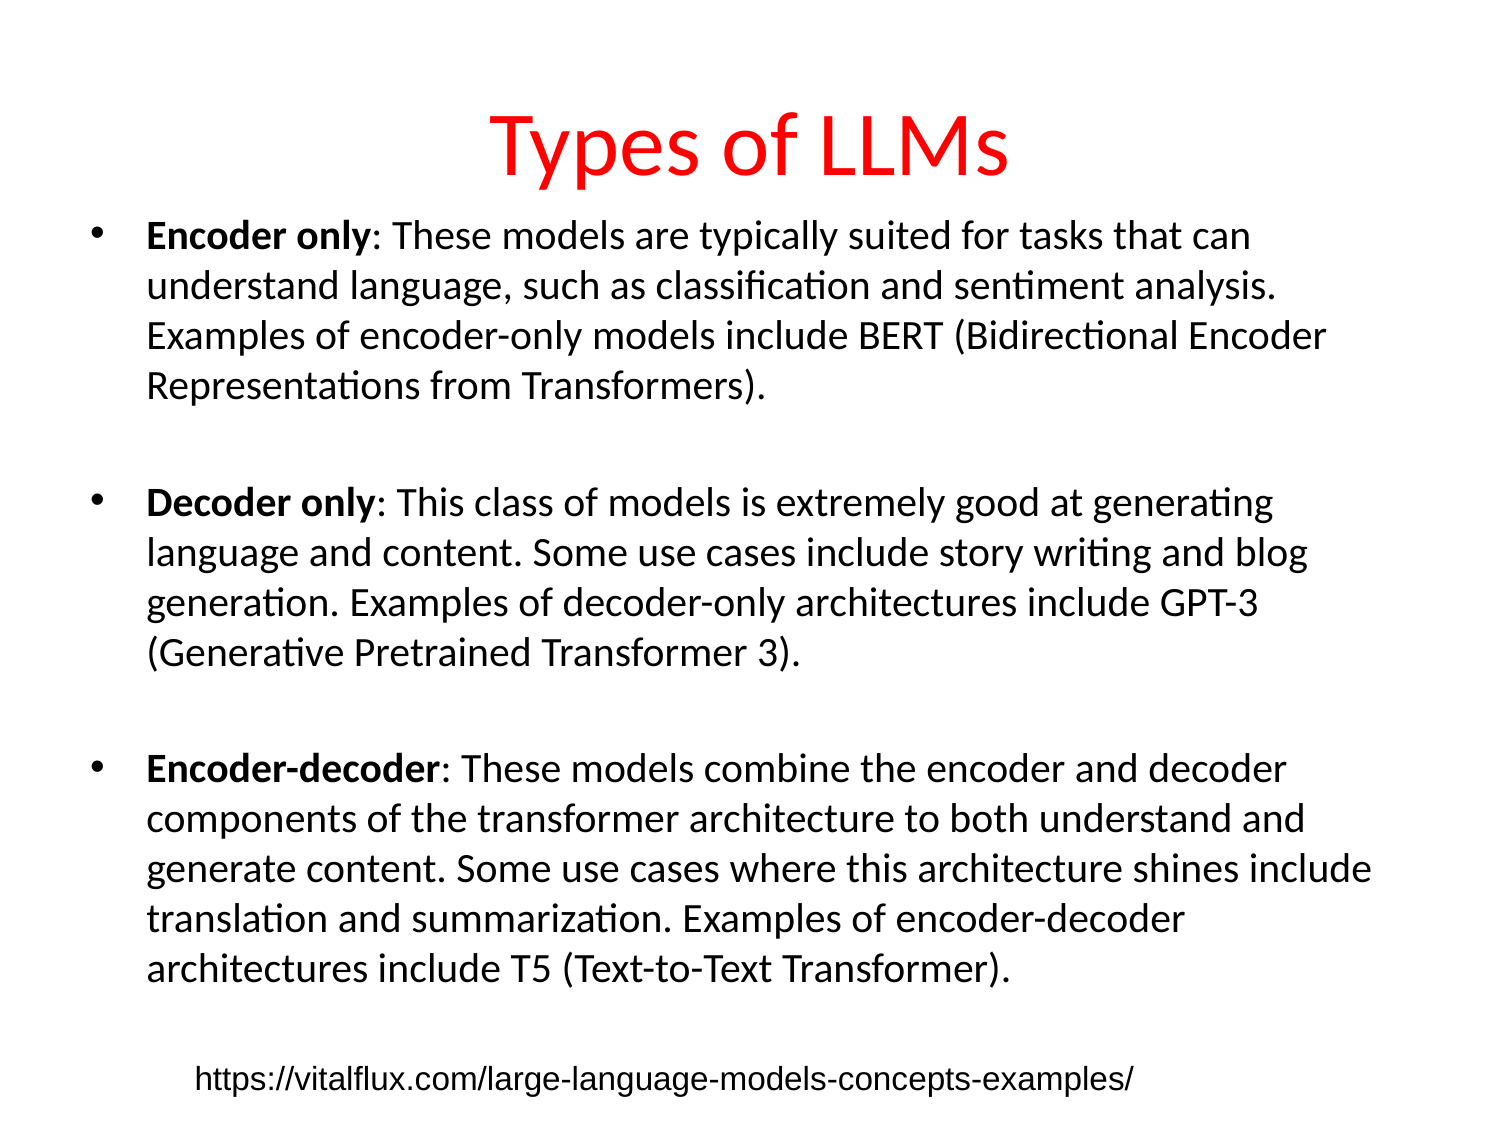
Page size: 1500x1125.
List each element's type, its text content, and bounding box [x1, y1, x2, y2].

list Encoder only: These models are typically suited for tasks that can understand language, such as classification and sentiment analysis. Examples of encoder-only models include BERT (Bidirectional Encoder Representations from Transformers). Decoder only: This class of models is extremely good at generating language and content. Some use cases include story writing and blog generation. Examples of decoder-only architectures include GPT-3 (Generative Pretrained Transformer 3). Encoder-decoder: These models combine the encoder and decoder components of the transformer architecture to both understand and generate content. Some use cases where this architecture shines include translation and summarization. Examples of encoder-decoder architectures include T5 (Text-to-Text Transformer). [74, 199, 1426, 943]
title Types of LLMs [74, 44, 1426, 199]
text_box https://vitalflux.com/large-language-models-concepts-examples/ [179, 1049, 1151, 1105]
